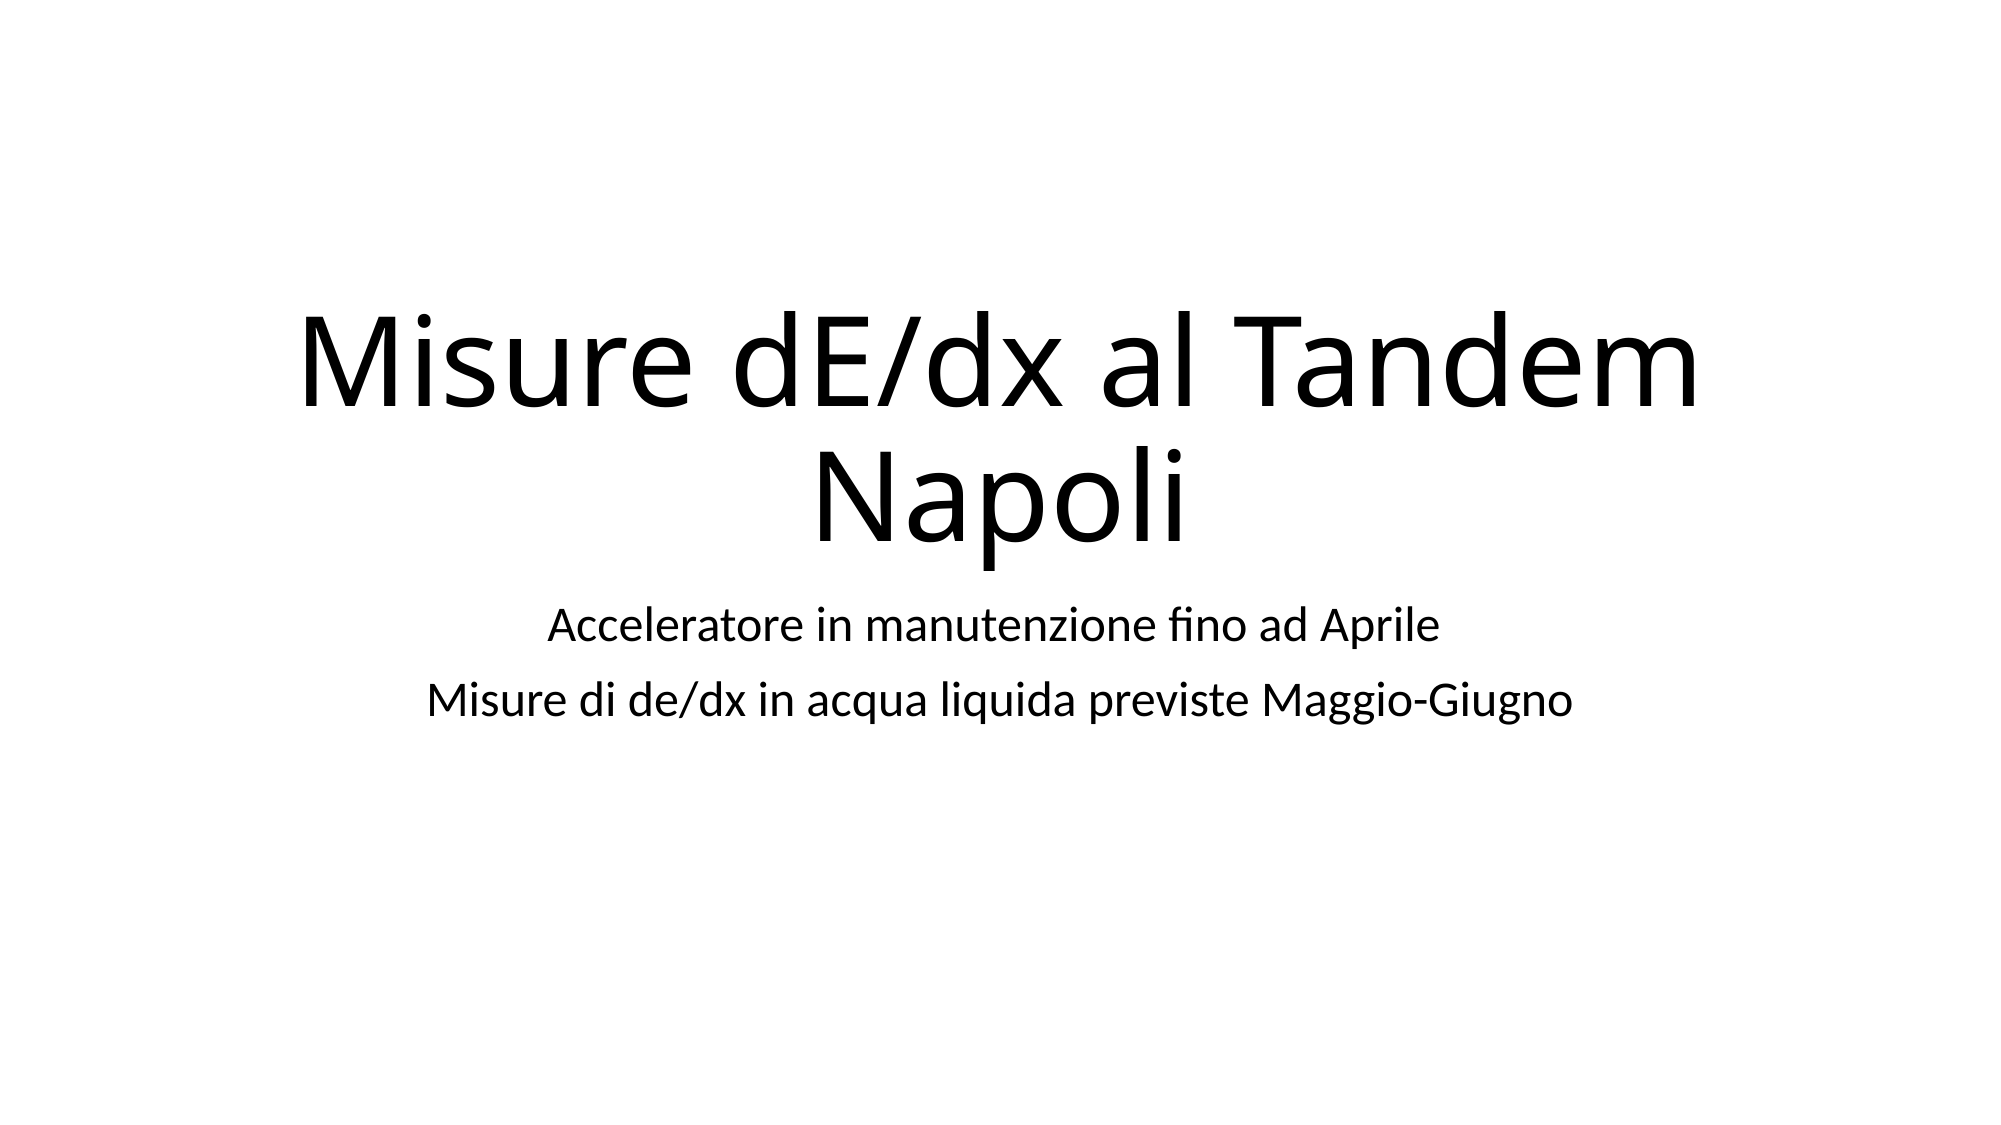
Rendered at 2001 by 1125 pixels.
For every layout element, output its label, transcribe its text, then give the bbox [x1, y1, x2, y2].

subtitle Acceleratore in manutenzione fino ad Aprile Misure di de/dx in acqua liquida previste Maggio-Giugno [249, 590, 1750, 863]
title Misure dE/dx al Tandem Napoli [249, 184, 1750, 576]
